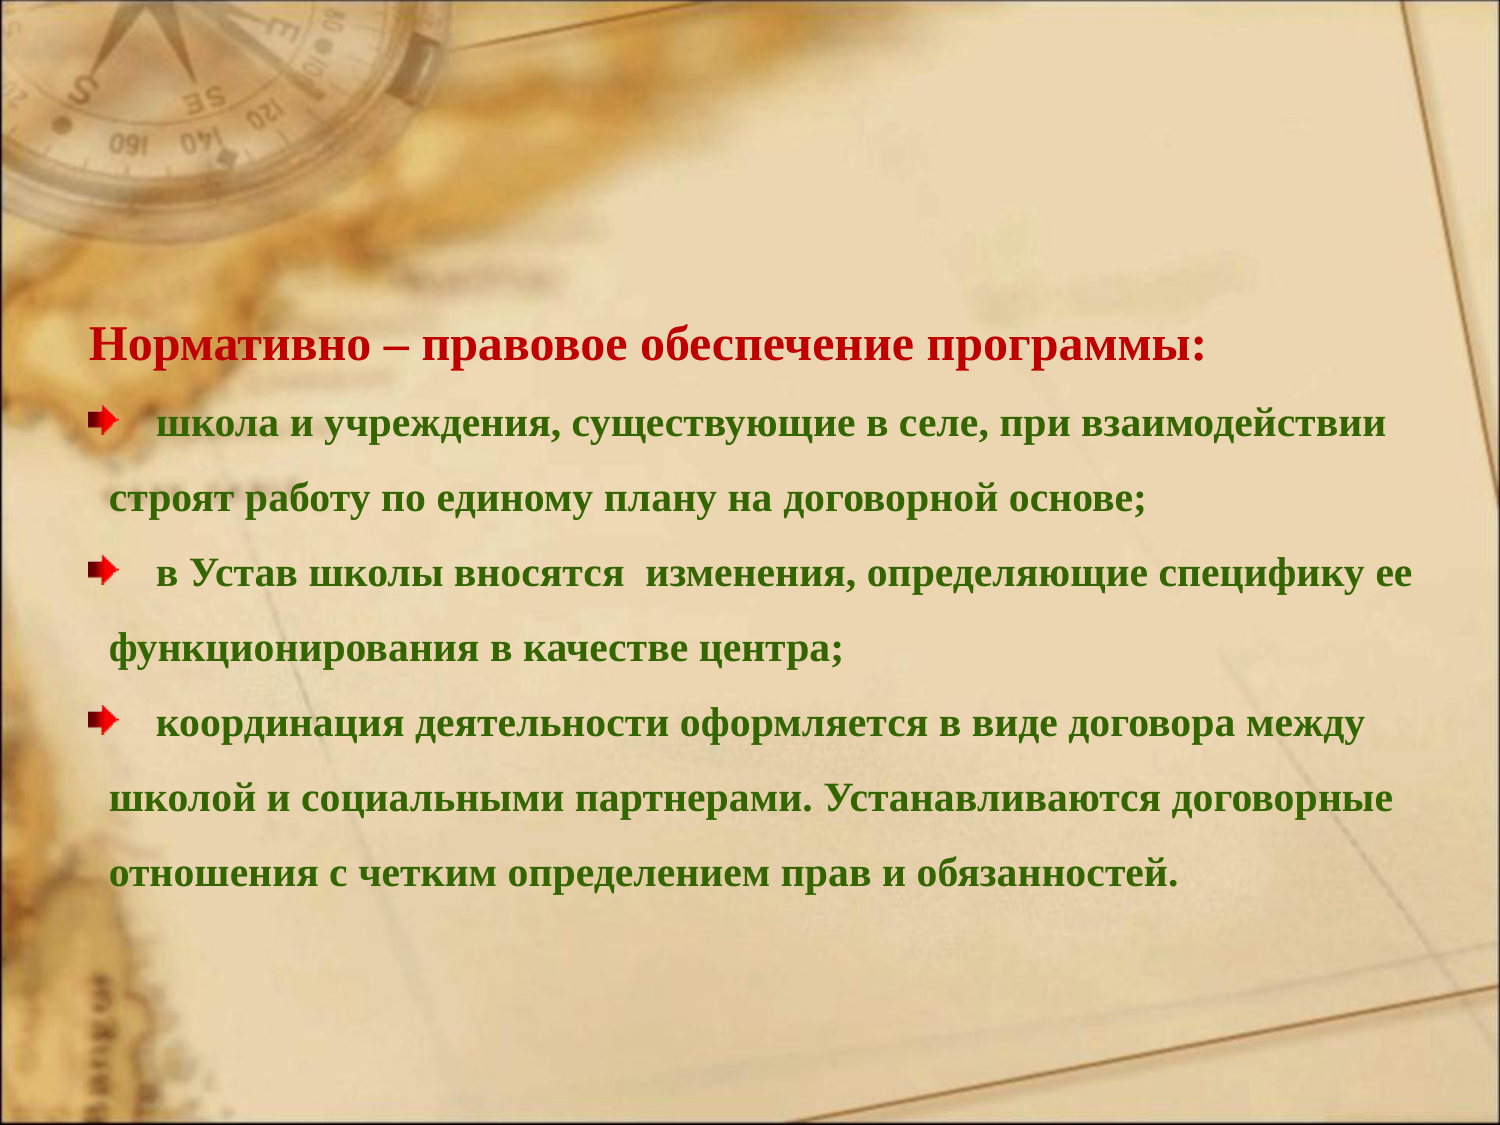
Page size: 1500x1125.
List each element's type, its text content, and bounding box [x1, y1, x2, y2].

picture [0, 0, 1500, 1125]
text_box Нормативно – правовое обеспечение программы: школа и учреждения, существующие в селе, при взаимодействии строят работу по единому плану на договорной основе; в Устав школы вносятся изменения, определяющие специфику ее функционирования в качестве центра; координация деятельности оформляется в виде договора между школой и социальными партнерами. Устанавливаются договорные отношения с четким определением прав и обязанностей. [58, 272, 1465, 903]
